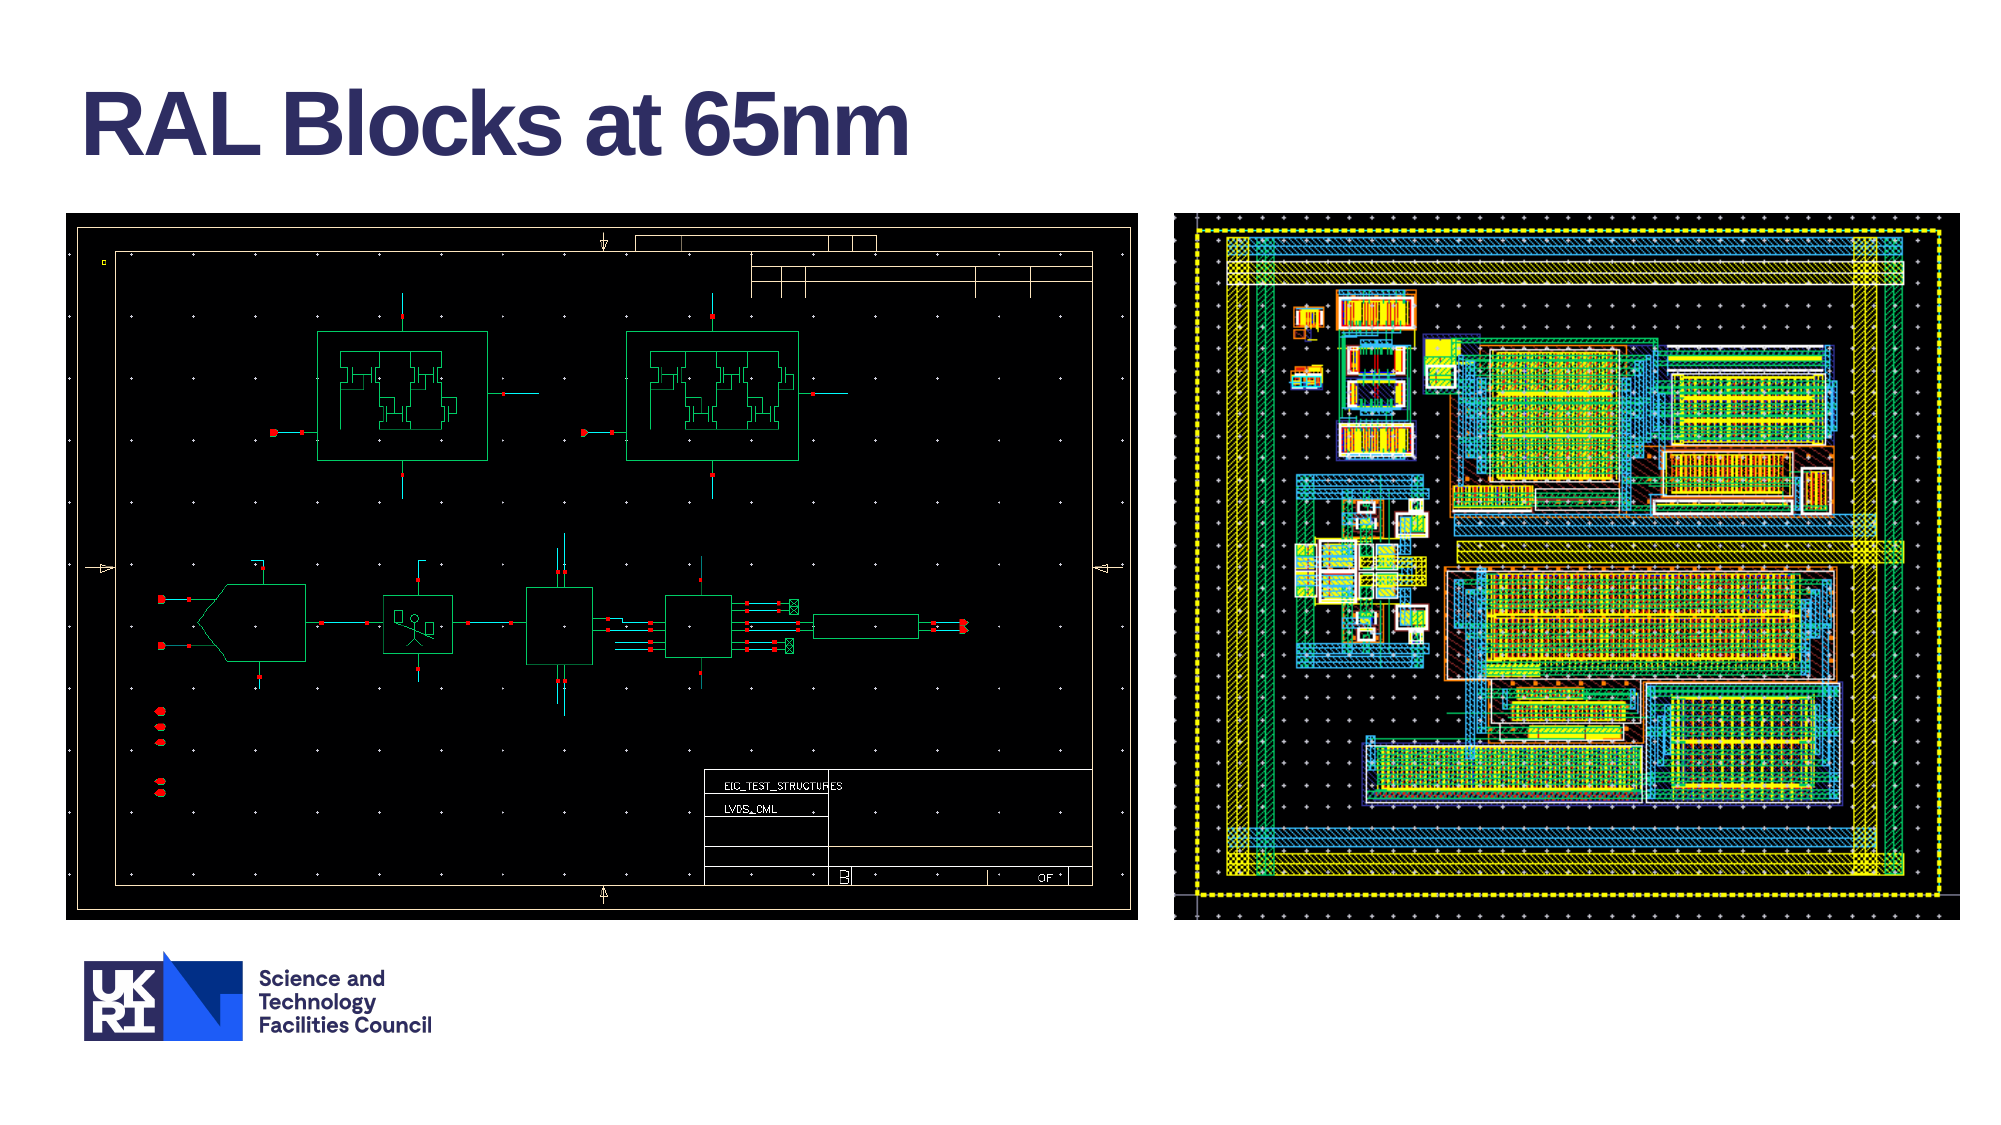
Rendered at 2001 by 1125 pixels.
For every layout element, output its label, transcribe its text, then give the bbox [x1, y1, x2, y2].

text_box RAL Blocks at 65nm [66, 56, 1983, 182]
picture [66, 212, 1138, 920]
picture [1173, 212, 1960, 920]
picture [84, 951, 431, 1041]
